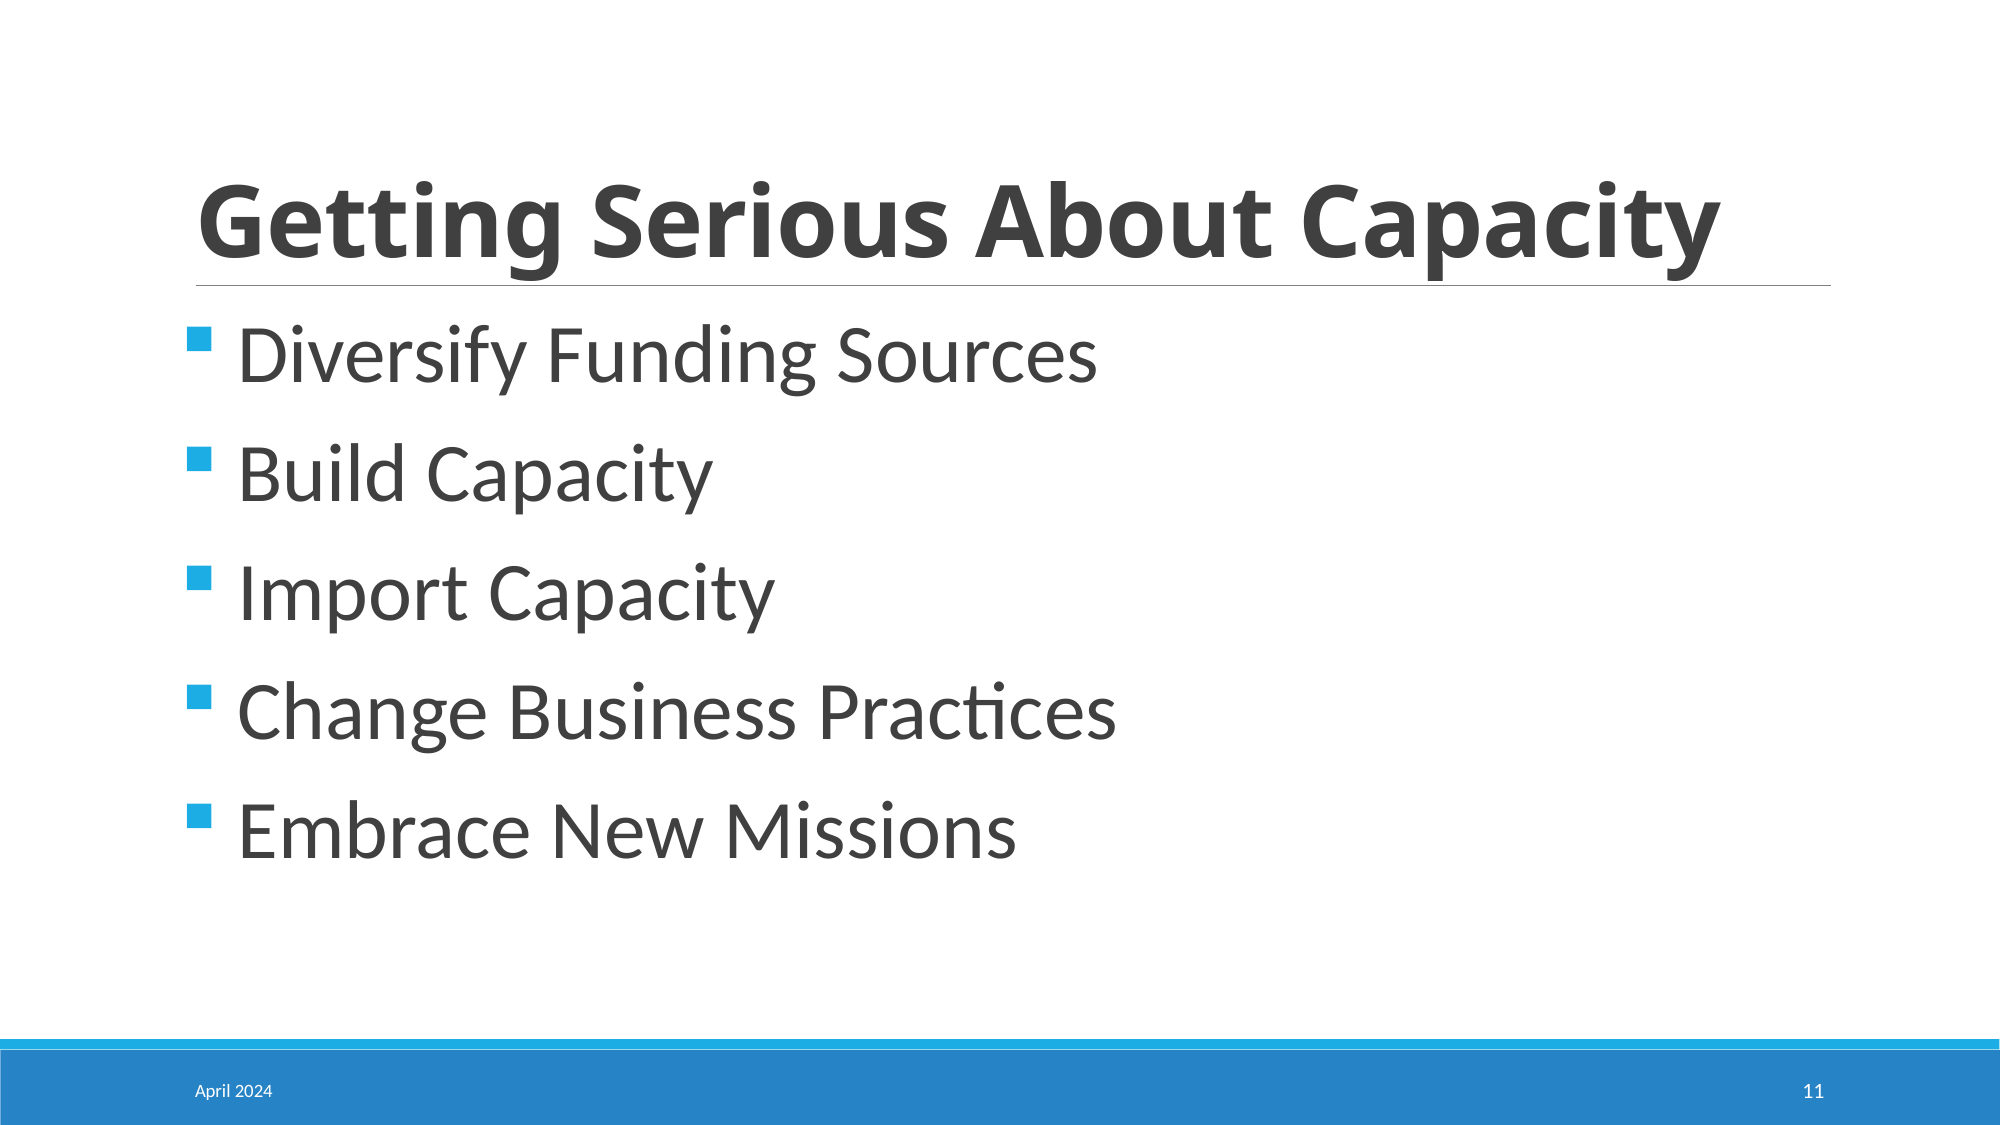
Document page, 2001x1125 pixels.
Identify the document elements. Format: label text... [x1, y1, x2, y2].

list Diversify Funding Sources Build Capacity Import Capacity Change Business Practices Embrace New Missions [180, 302, 1830, 963]
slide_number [180, 1059, 586, 1120]
title Getting Serious About Capacity [180, 47, 1830, 285]
slide_number 11 [1624, 1059, 1840, 1120]
